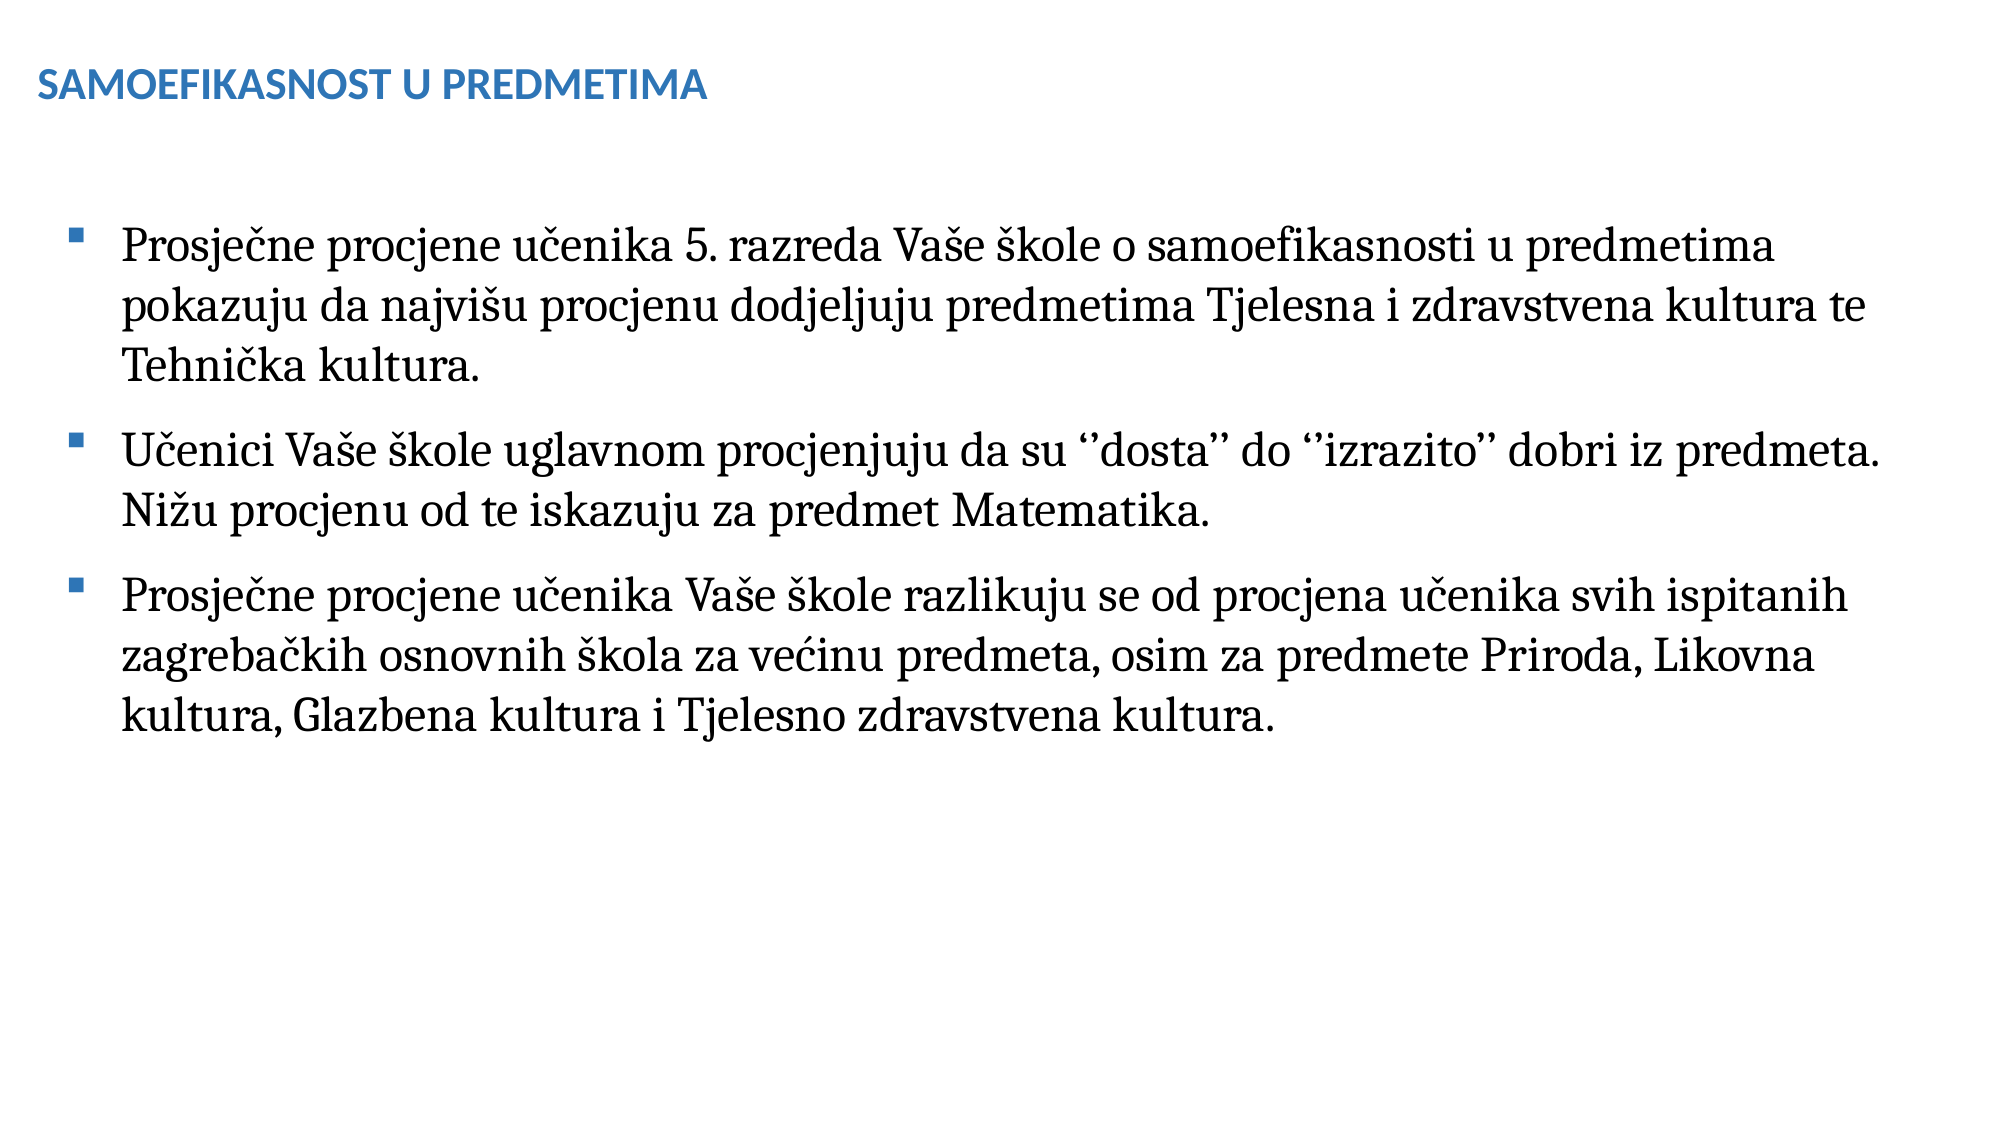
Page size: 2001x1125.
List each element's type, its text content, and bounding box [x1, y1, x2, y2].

text_box Prosječne procjene učenika 5. razreda Vaše škole o samoefikasnosti u predmetima pokazuju da najvišu procjenu dodjeljuju predmetima Tjelesna i zdravstvena kultura te Tehnička kultura. Učenici Vaše škole uglavnom procjenjuju da su ‘’dosta’’ do ‘’izrazito’’ dobri iz predmeta. Nižu procjenu od te iskazuju za predmet Matematika. Prosječne procjene učenika Vaše škole razlikuju se od procjena učenika svih ispitanih zagrebačkih osnovnih škola za većinu predmeta, osim za predmete Priroda, Likovna kultura, Glazbena kultura i Tjelesno zdravstvena kultura. [50, 203, 1979, 749]
text_box SAMOEFIKASNOST U PREDMETIMA [22, 45, 1896, 116]
